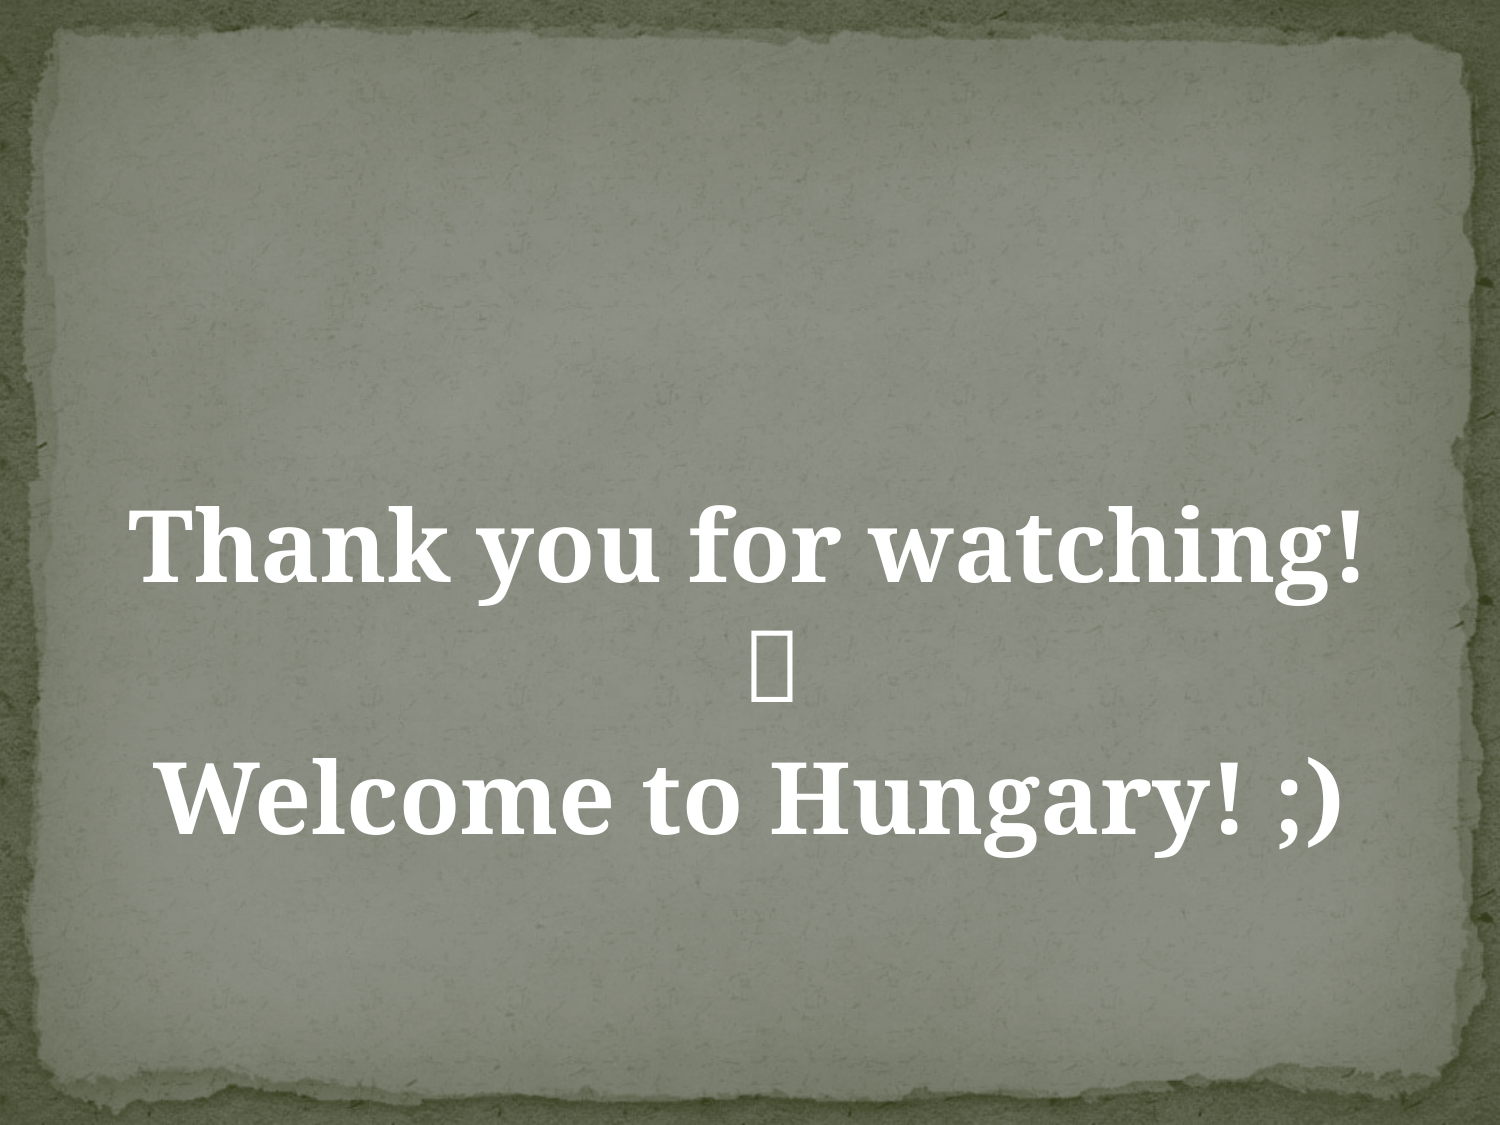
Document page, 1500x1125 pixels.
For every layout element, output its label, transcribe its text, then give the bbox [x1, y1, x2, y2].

list Thank you for watching!  Welcome to Hungary! ;) [75, 187, 1425, 938]
